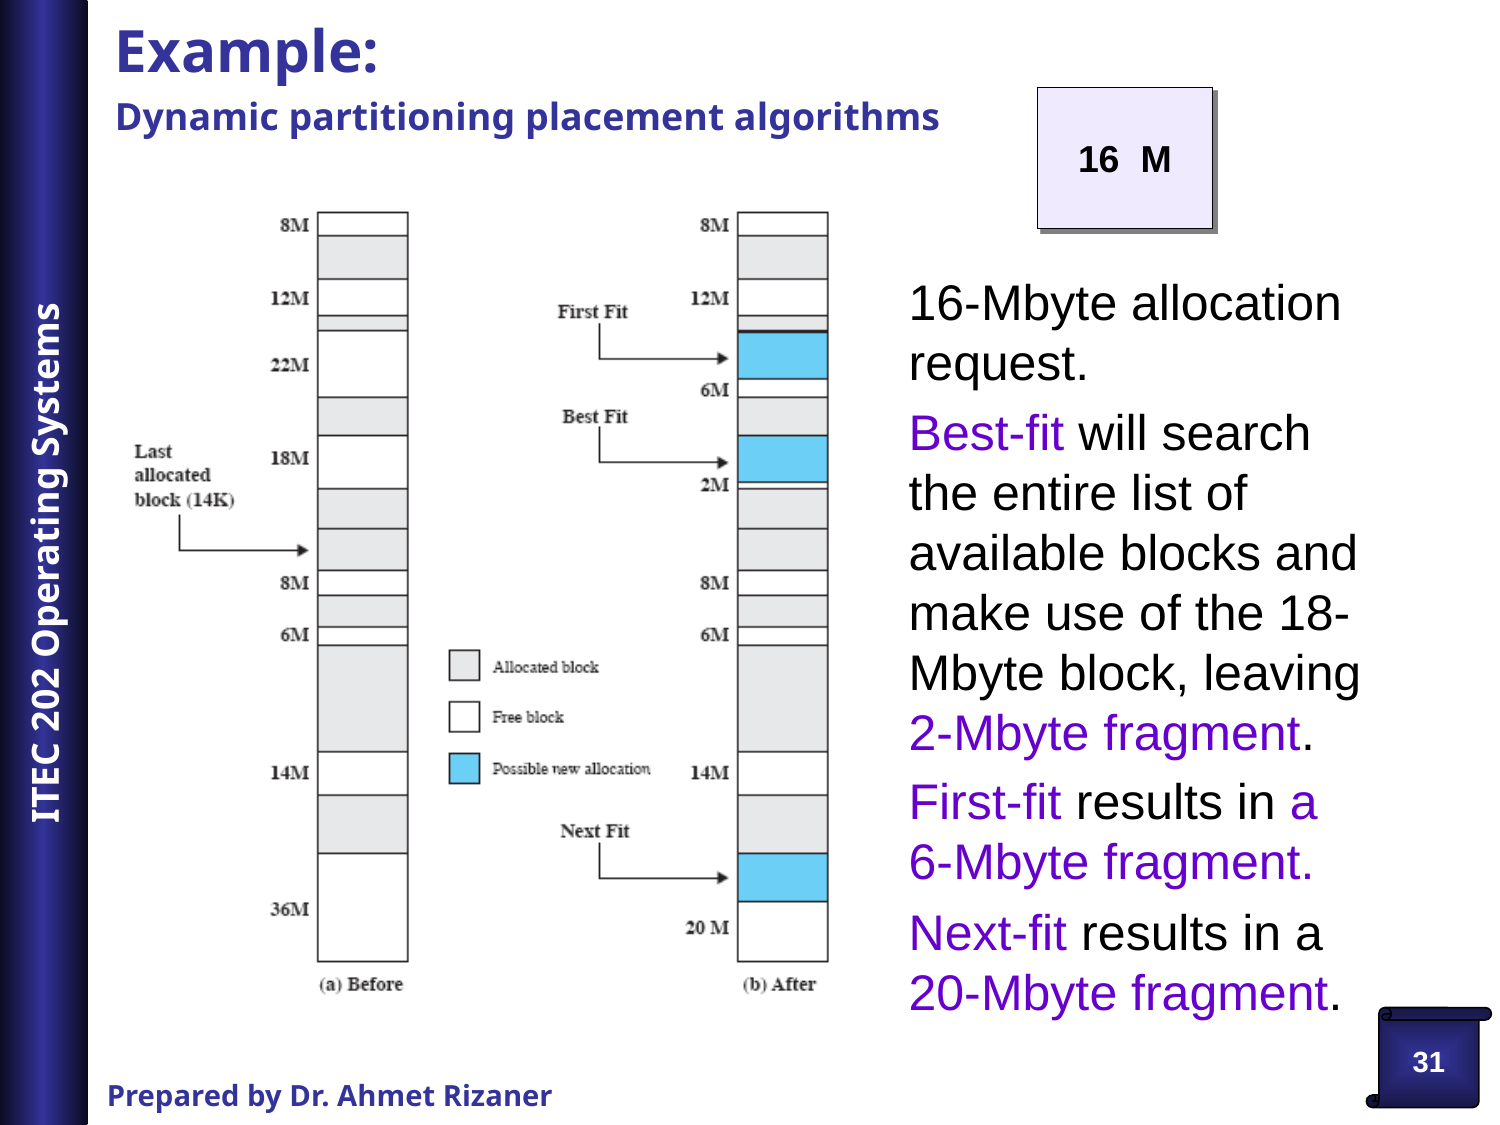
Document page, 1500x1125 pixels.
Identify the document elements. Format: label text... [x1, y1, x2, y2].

picture [99, 187, 889, 1012]
title Example: Dynamic partitioning placement algorithms [99, 0, 1426, 138]
text_box 16 M [1037, 87, 1213, 229]
list 16-Mbyte allocation request. Best-fit will search the entire list of available blocks and make use of the 18-Mbyte block, leaving 2-Mbyte fragment. First-fit results in a 6-Mbyte fragment. Next-fit results in a 20-Mbyte fragment. [837, 262, 1388, 1038]
